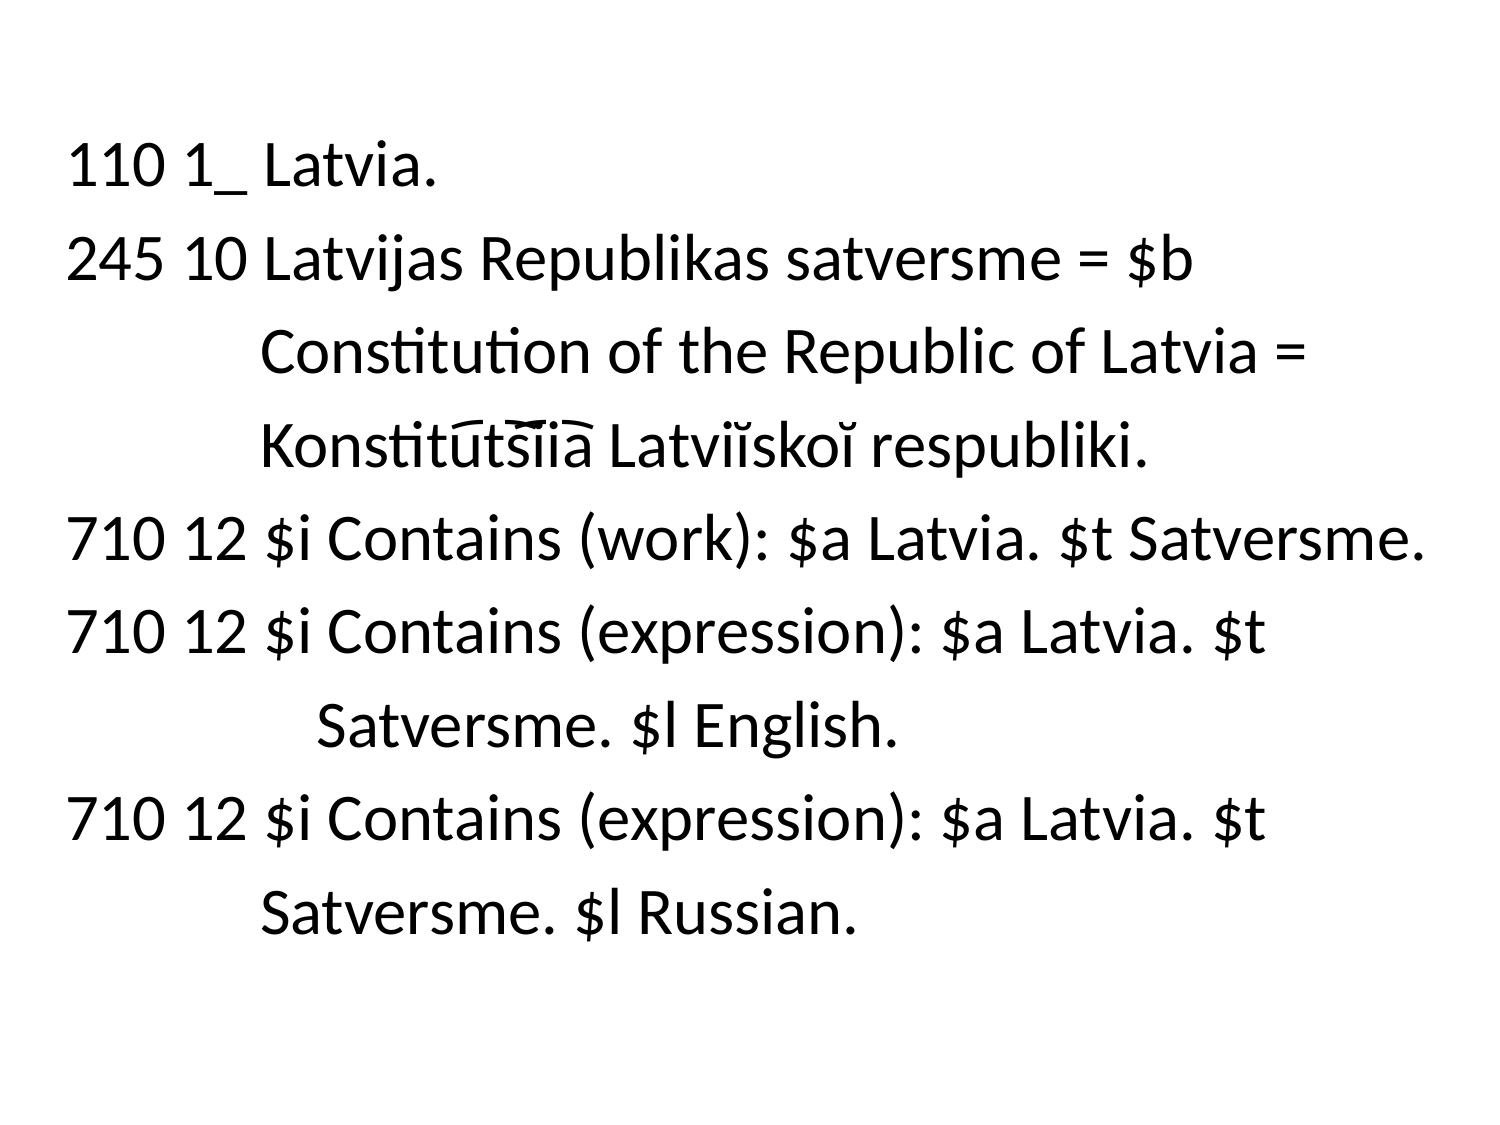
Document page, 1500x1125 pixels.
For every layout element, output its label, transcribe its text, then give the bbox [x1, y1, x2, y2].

list 110 1_ Latvia. 245 10 Latvijas Republikas satversme = $b Constitution of the Republic of Latvia = Konstitu︠t︡si︠i︡a Latviĭskoĭ respubliki. 710 12 $i Contains (work): $a Latvia. $t Satversme. 710 12 $i Contains (expression): $a Latvia. $t Satversme. $l English. 710 12 $i Contains (expression): $a Latvia. $t Satversme. $l Russian. [50, 112, 1463, 1005]
